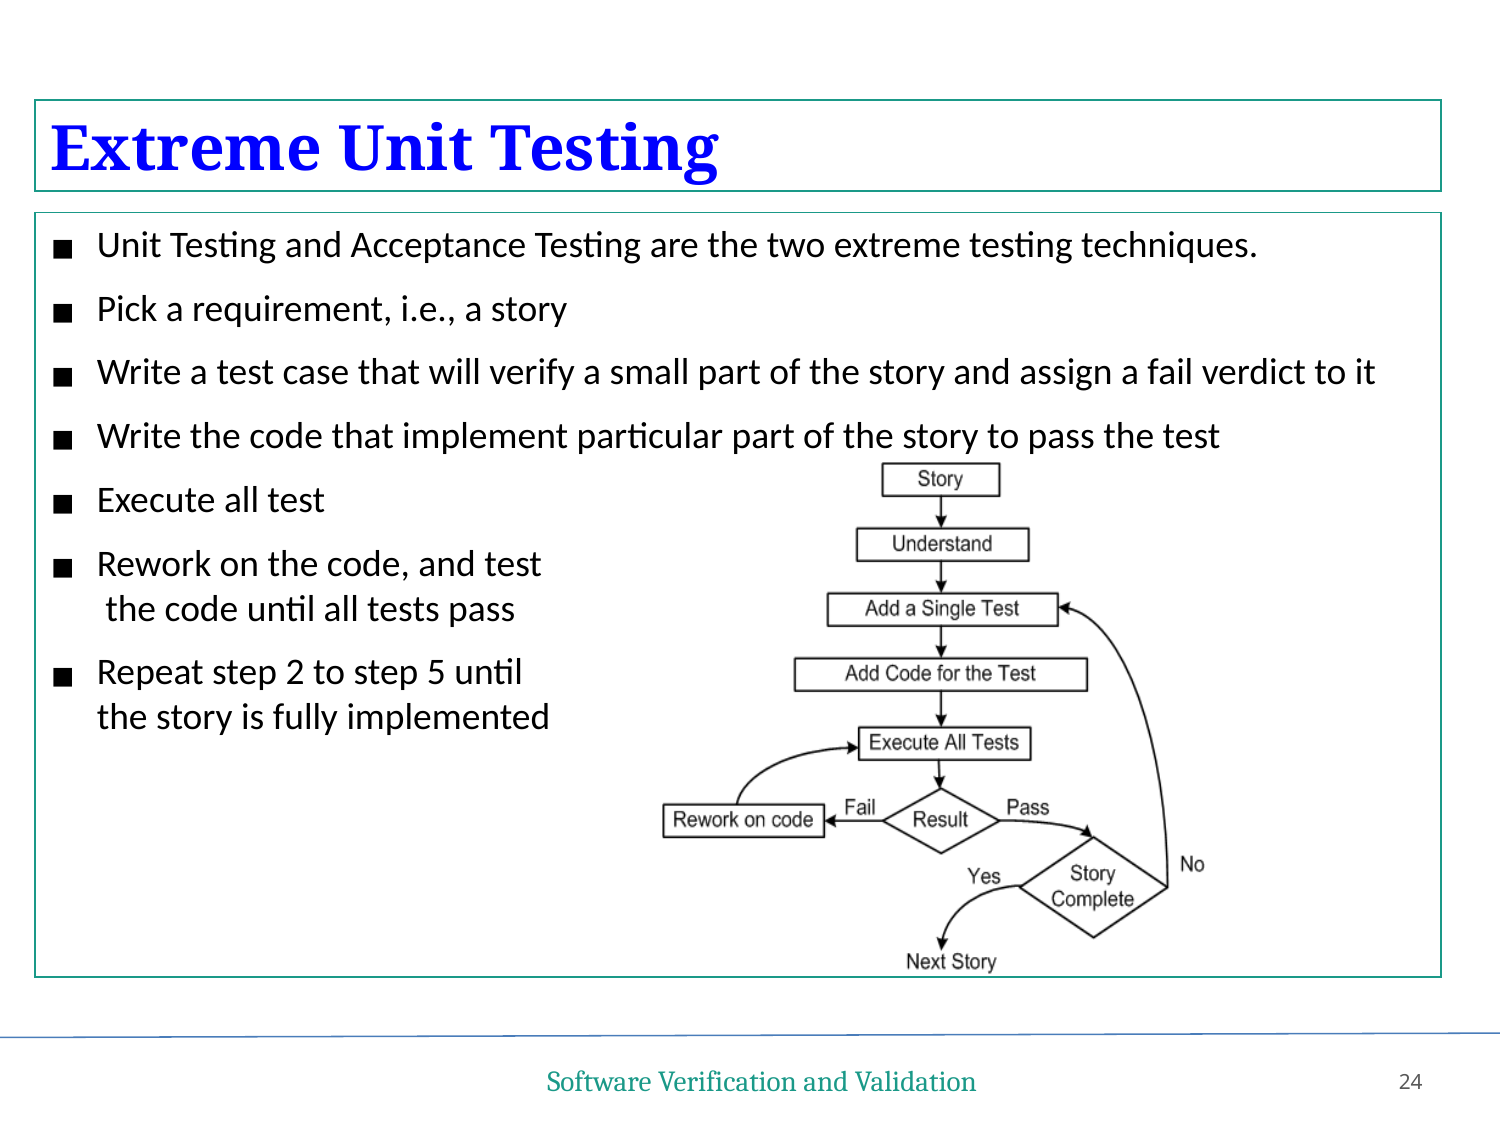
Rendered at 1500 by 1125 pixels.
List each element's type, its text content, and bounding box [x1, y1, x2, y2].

text_box Extreme Unit Testing [35, 99, 1441, 191]
text_box Unit Testing and Acceptance Testing are the two extreme testing techniques. Pick a requirement, i.e., a story Write a test case that will verify a small part of the story and assign a fail verdict to it Write the code that implement particular part of the story to pass the test Execute all test Rework on the code, and test the code until all tests pass Repeat step 2 to step 5 until the story is fully implemented [35, 212, 1441, 978]
footer Software Verification and Validation [275, 1047, 1250, 1113]
slide_number 24 [1250, 1052, 1438, 1113]
picture [662, 462, 1205, 976]
